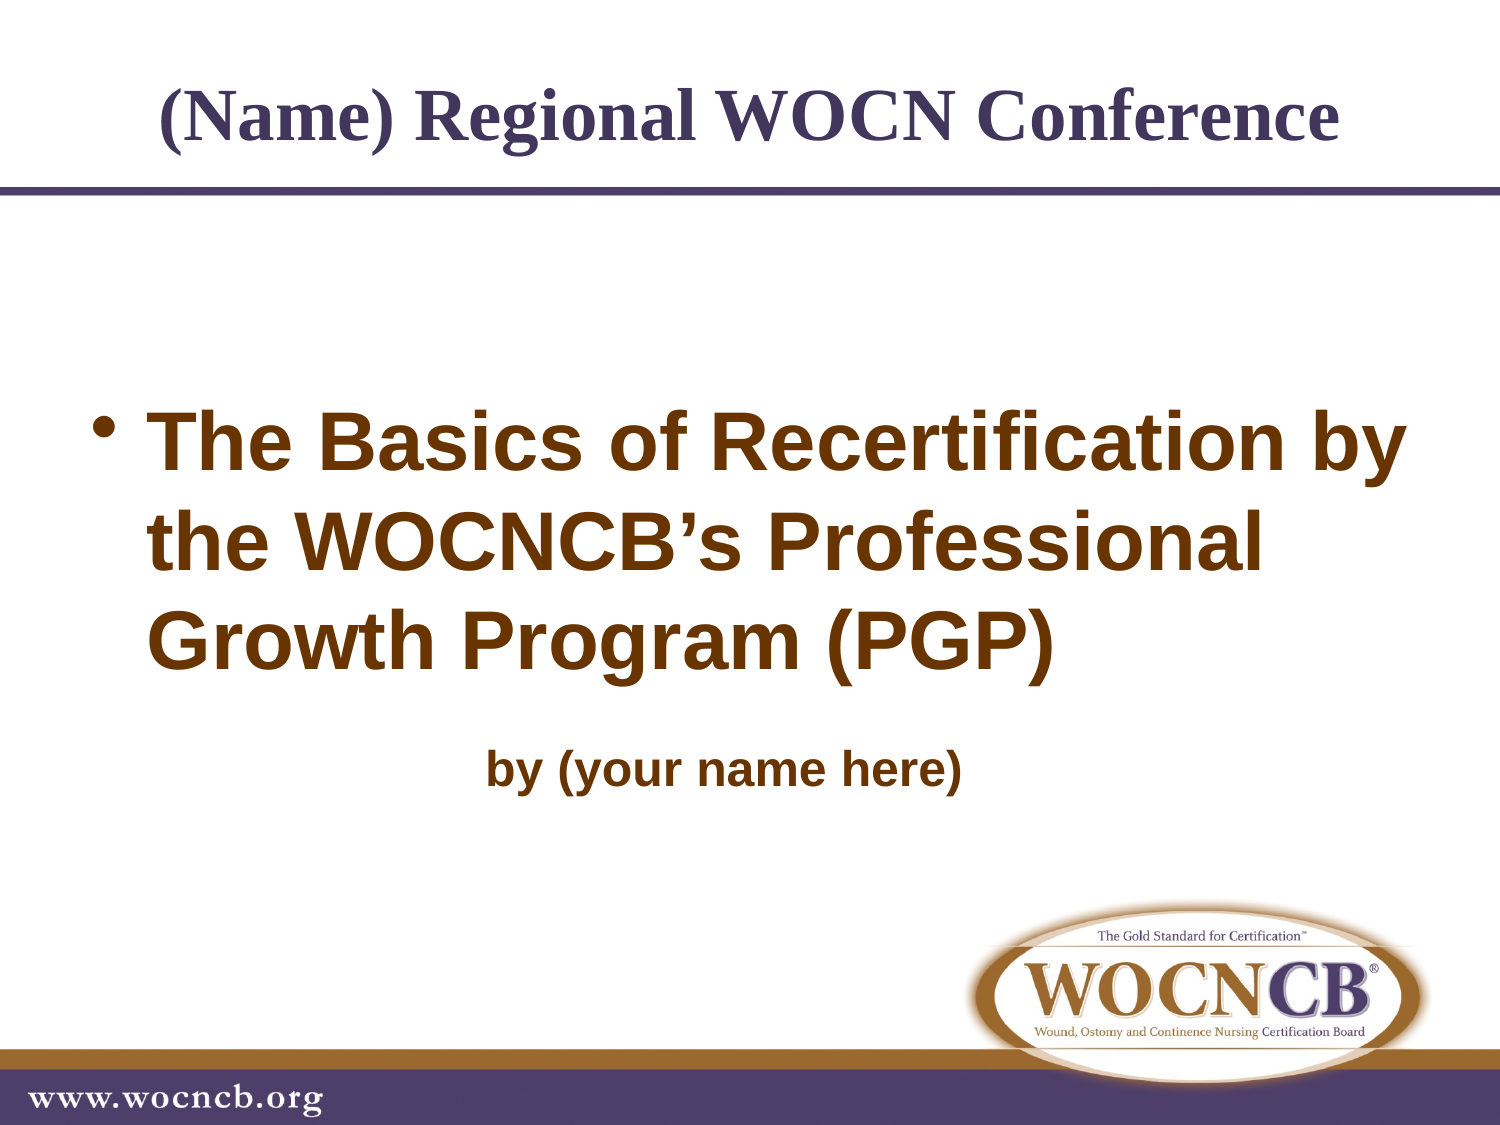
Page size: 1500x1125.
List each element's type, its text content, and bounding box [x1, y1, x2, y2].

title (Name) Regional WOCN Conference [74, 44, 1426, 176]
picture [0, 0, 1500, 1125]
list The Basics of Recertification by the WOCNCB’s Professional Growth Program (PGP) by (your name here) [74, 262, 1426, 1006]
